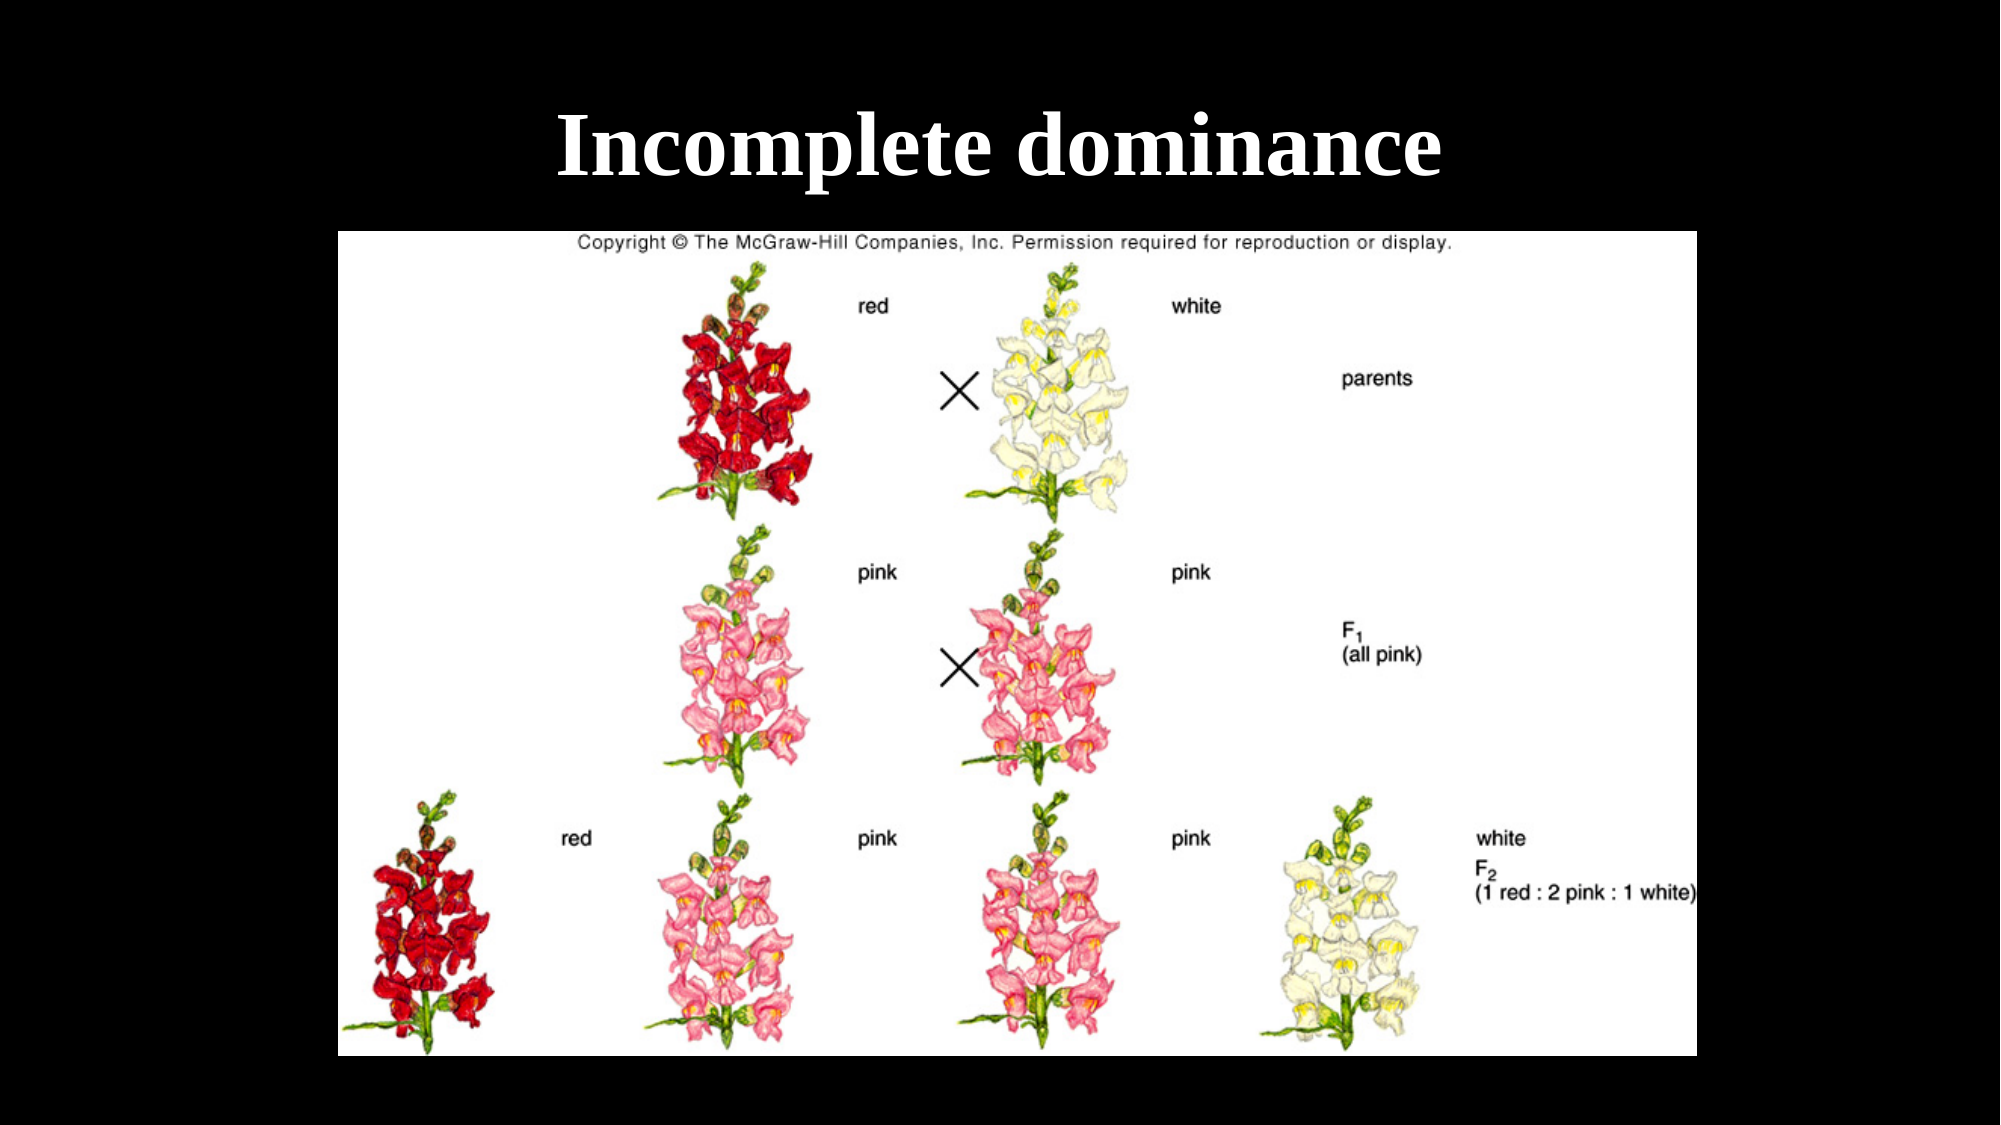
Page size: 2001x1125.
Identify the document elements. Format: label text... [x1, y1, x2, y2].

title Incomplete dominance [99, 45, 1900, 233]
picture [338, 231, 1697, 1056]
